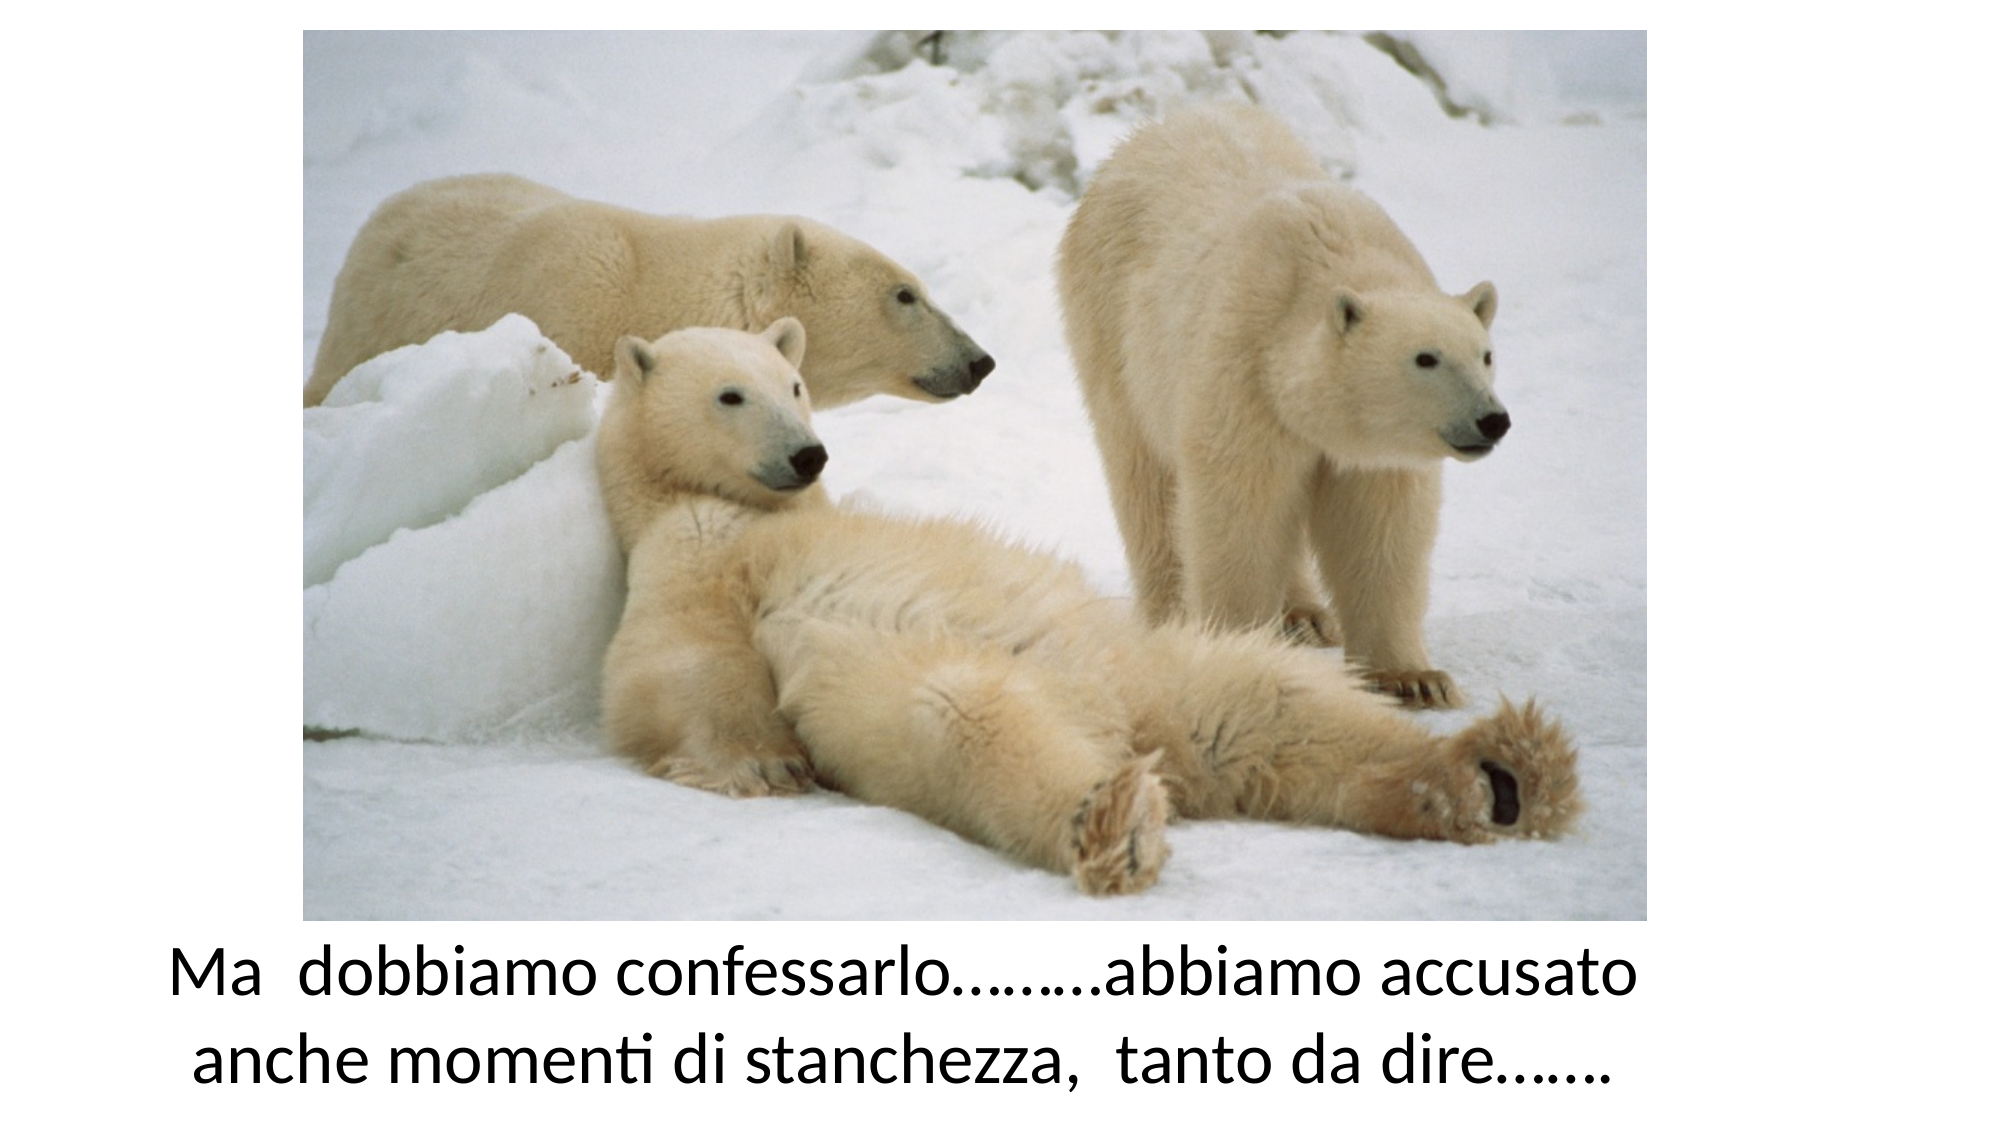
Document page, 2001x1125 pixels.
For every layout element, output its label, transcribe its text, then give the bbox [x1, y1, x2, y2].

picture [302, 30, 1647, 921]
title Ma dobbiamo confessarlo………abbiamo accusato anche momenti di stanchezza, tanto da dire……. [114, 869, 1694, 1125]
